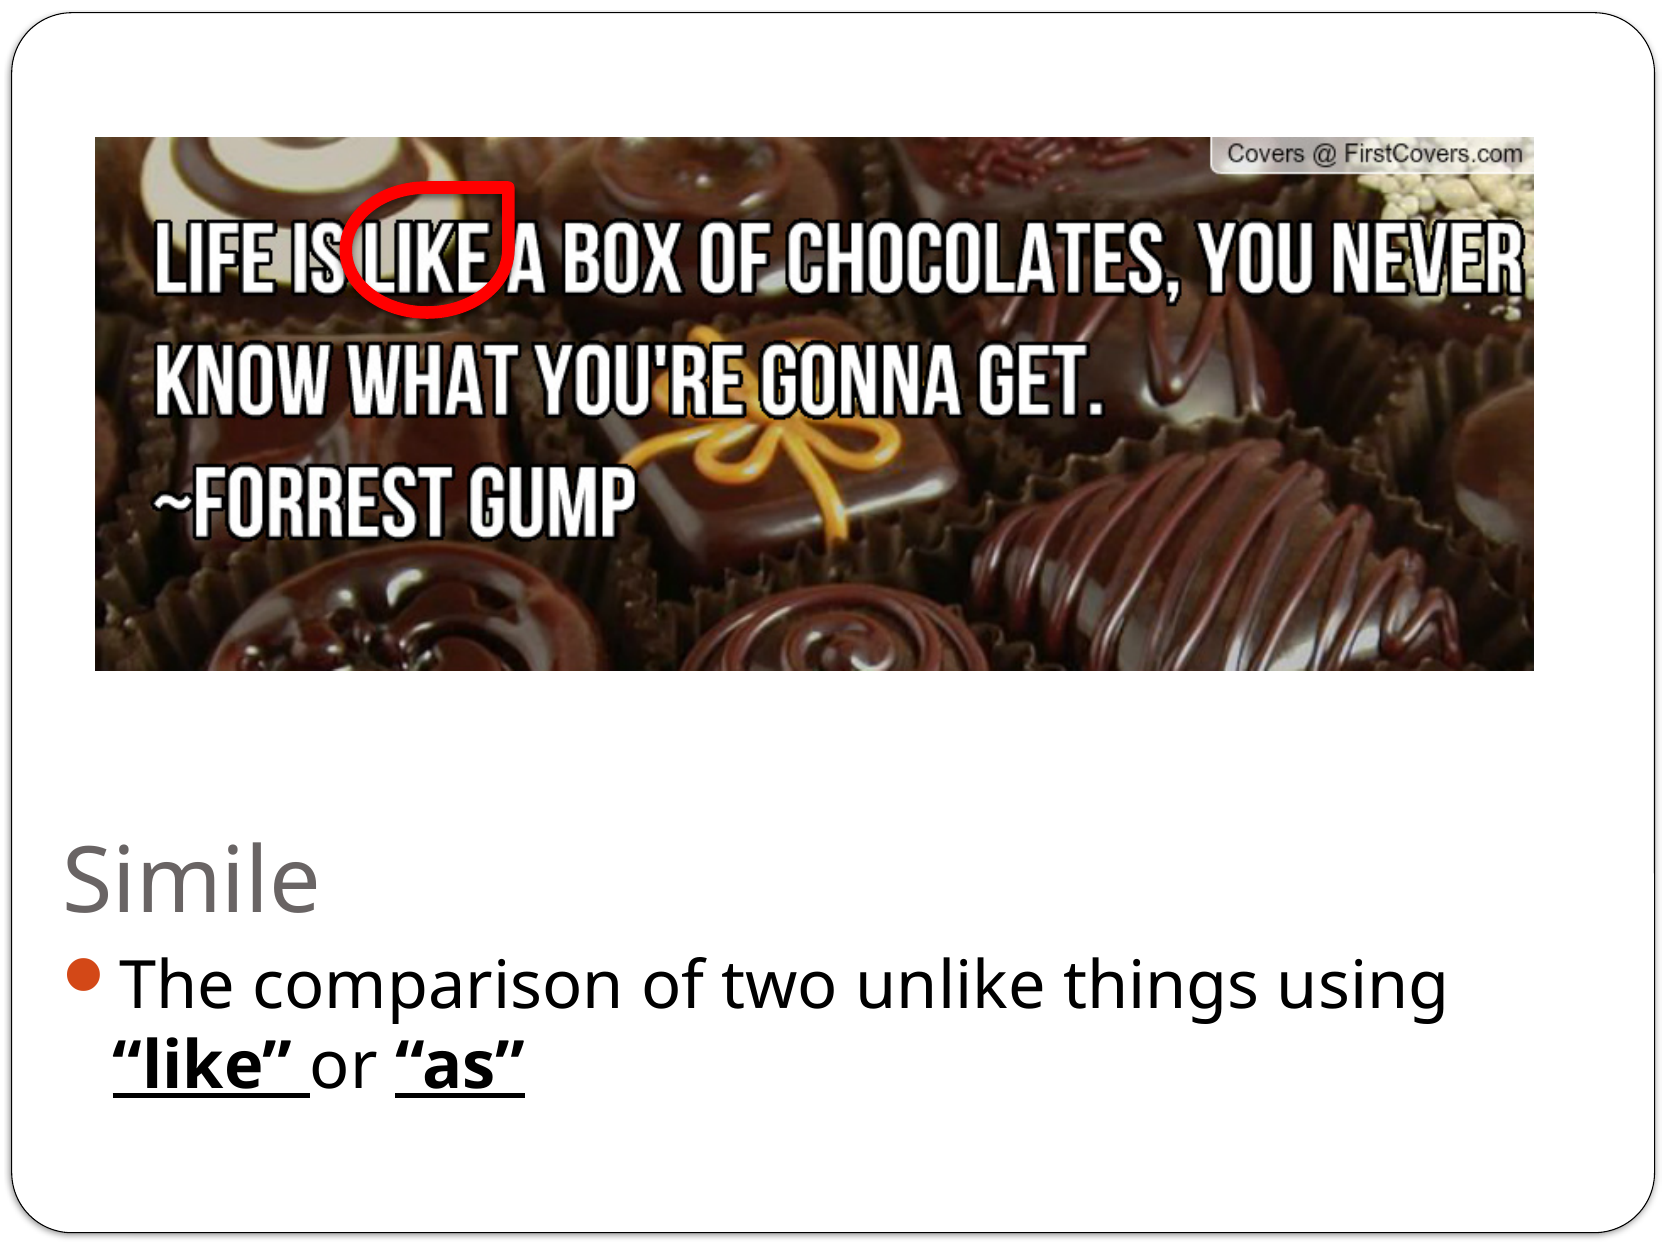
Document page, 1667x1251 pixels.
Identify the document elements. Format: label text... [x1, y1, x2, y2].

list The comparison of two unlike things using “like” or “as” [45, 933, 1621, 1190]
picture [95, 137, 1534, 671]
title Simile [45, 787, 1621, 933]
